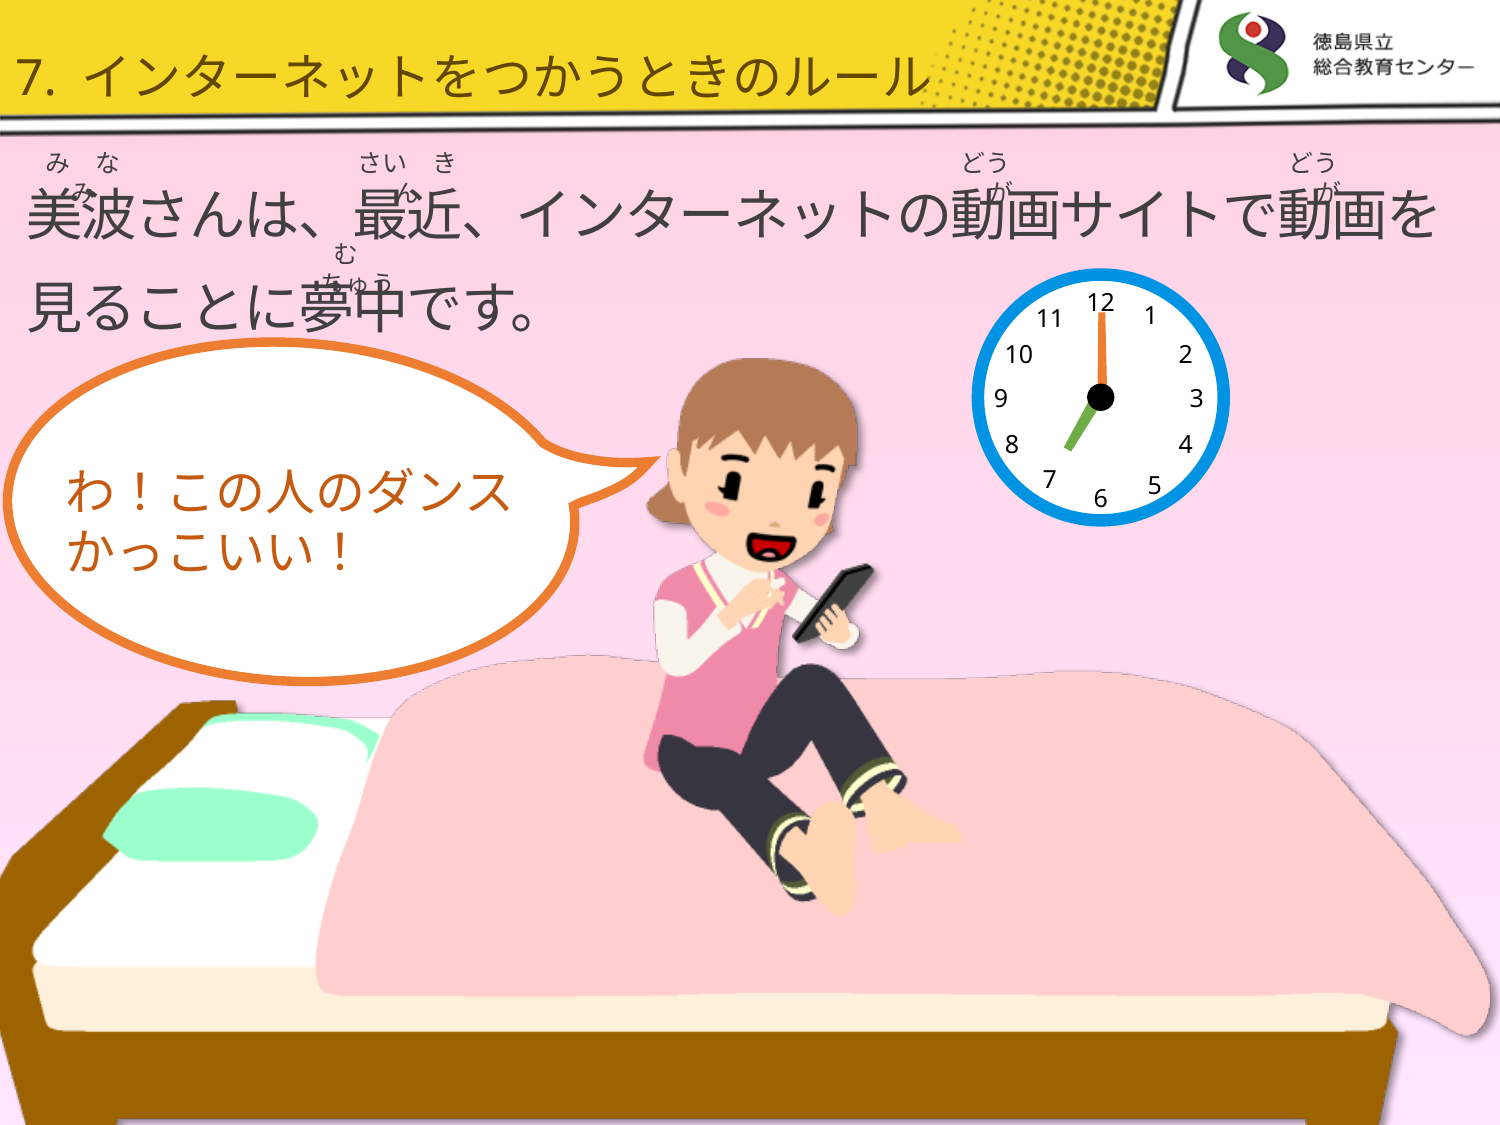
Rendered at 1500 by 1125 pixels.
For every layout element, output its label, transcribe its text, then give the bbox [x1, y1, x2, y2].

text_box さい きん [338, 139, 476, 215]
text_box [977, 274, 1224, 326]
picture [0, 326, 1500, 1125]
text_box 美波さんは、最近、インターネットの動画サイトで動画を 見ることに夢中です。 [11, 171, 1462, 325]
picture [0, 0, 1500, 137]
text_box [7, 344, 646, 684]
title 7. インターネットをつかうときのルール [0, 12, 1294, 146]
text_box どう が [945, 139, 1057, 215]
text_box み なみ [23, 139, 143, 215]
text_box む ちゅう [297, 230, 419, 306]
text_box どう が [1273, 139, 1385, 215]
